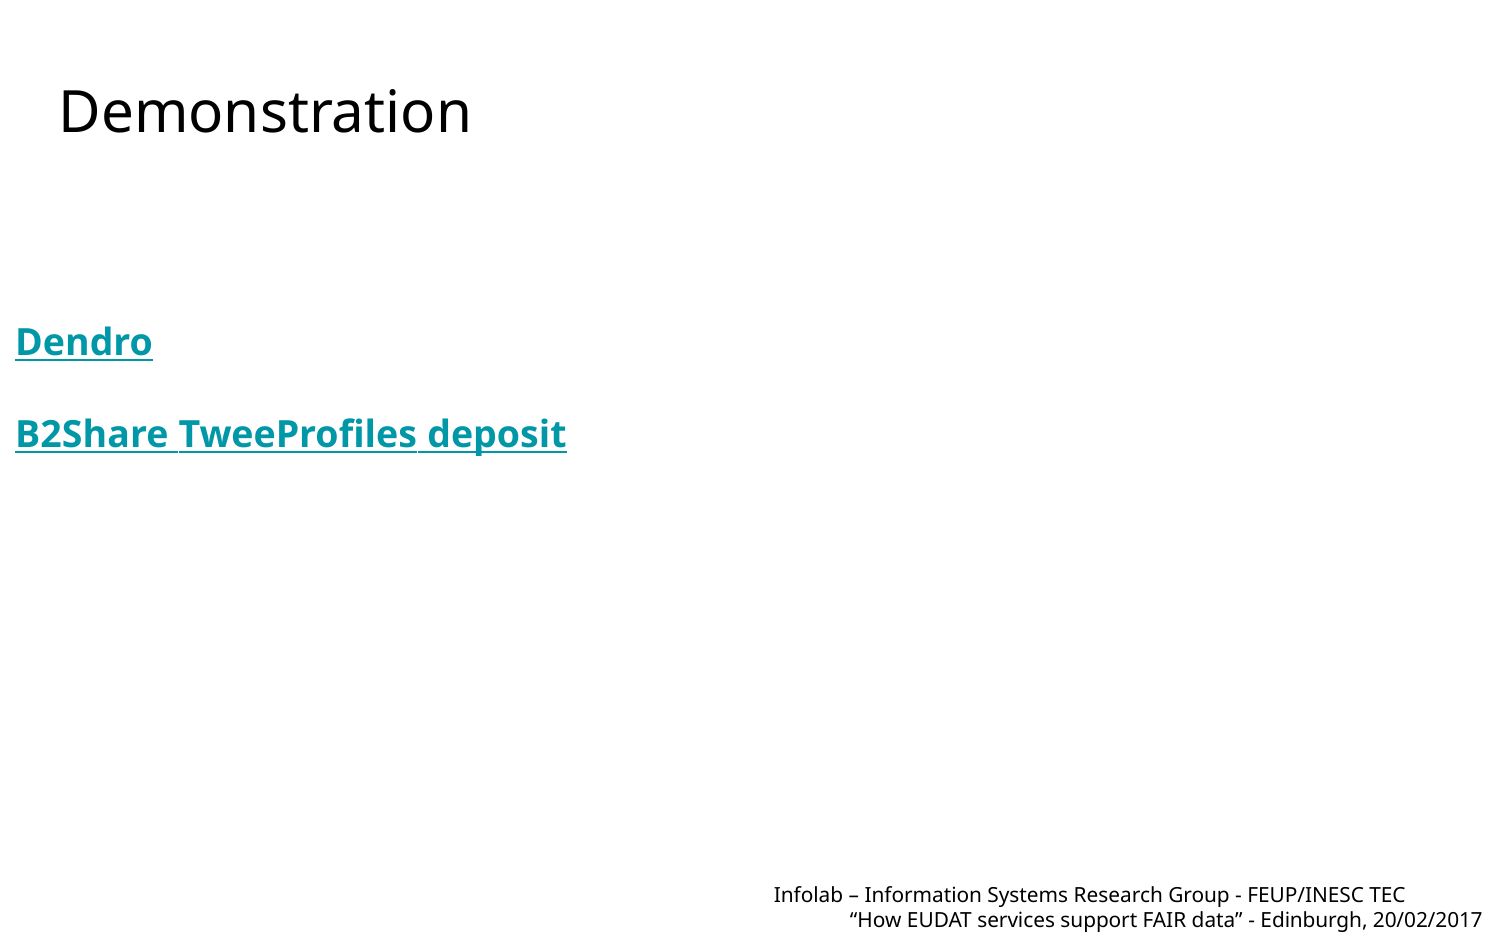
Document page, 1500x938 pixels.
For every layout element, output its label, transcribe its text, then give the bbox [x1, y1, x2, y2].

text_box Demonstration [44, 67, 487, 152]
list Dendro B2Share TweeProfiles deposit [0, 210, 1398, 833]
text_box Infolab – Information Systems Research Group - FEUP/INESC TEC “How EUDAT services support FAIR data” - Edinburgh, 20/02/2017 [0, 873, 1498, 938]
